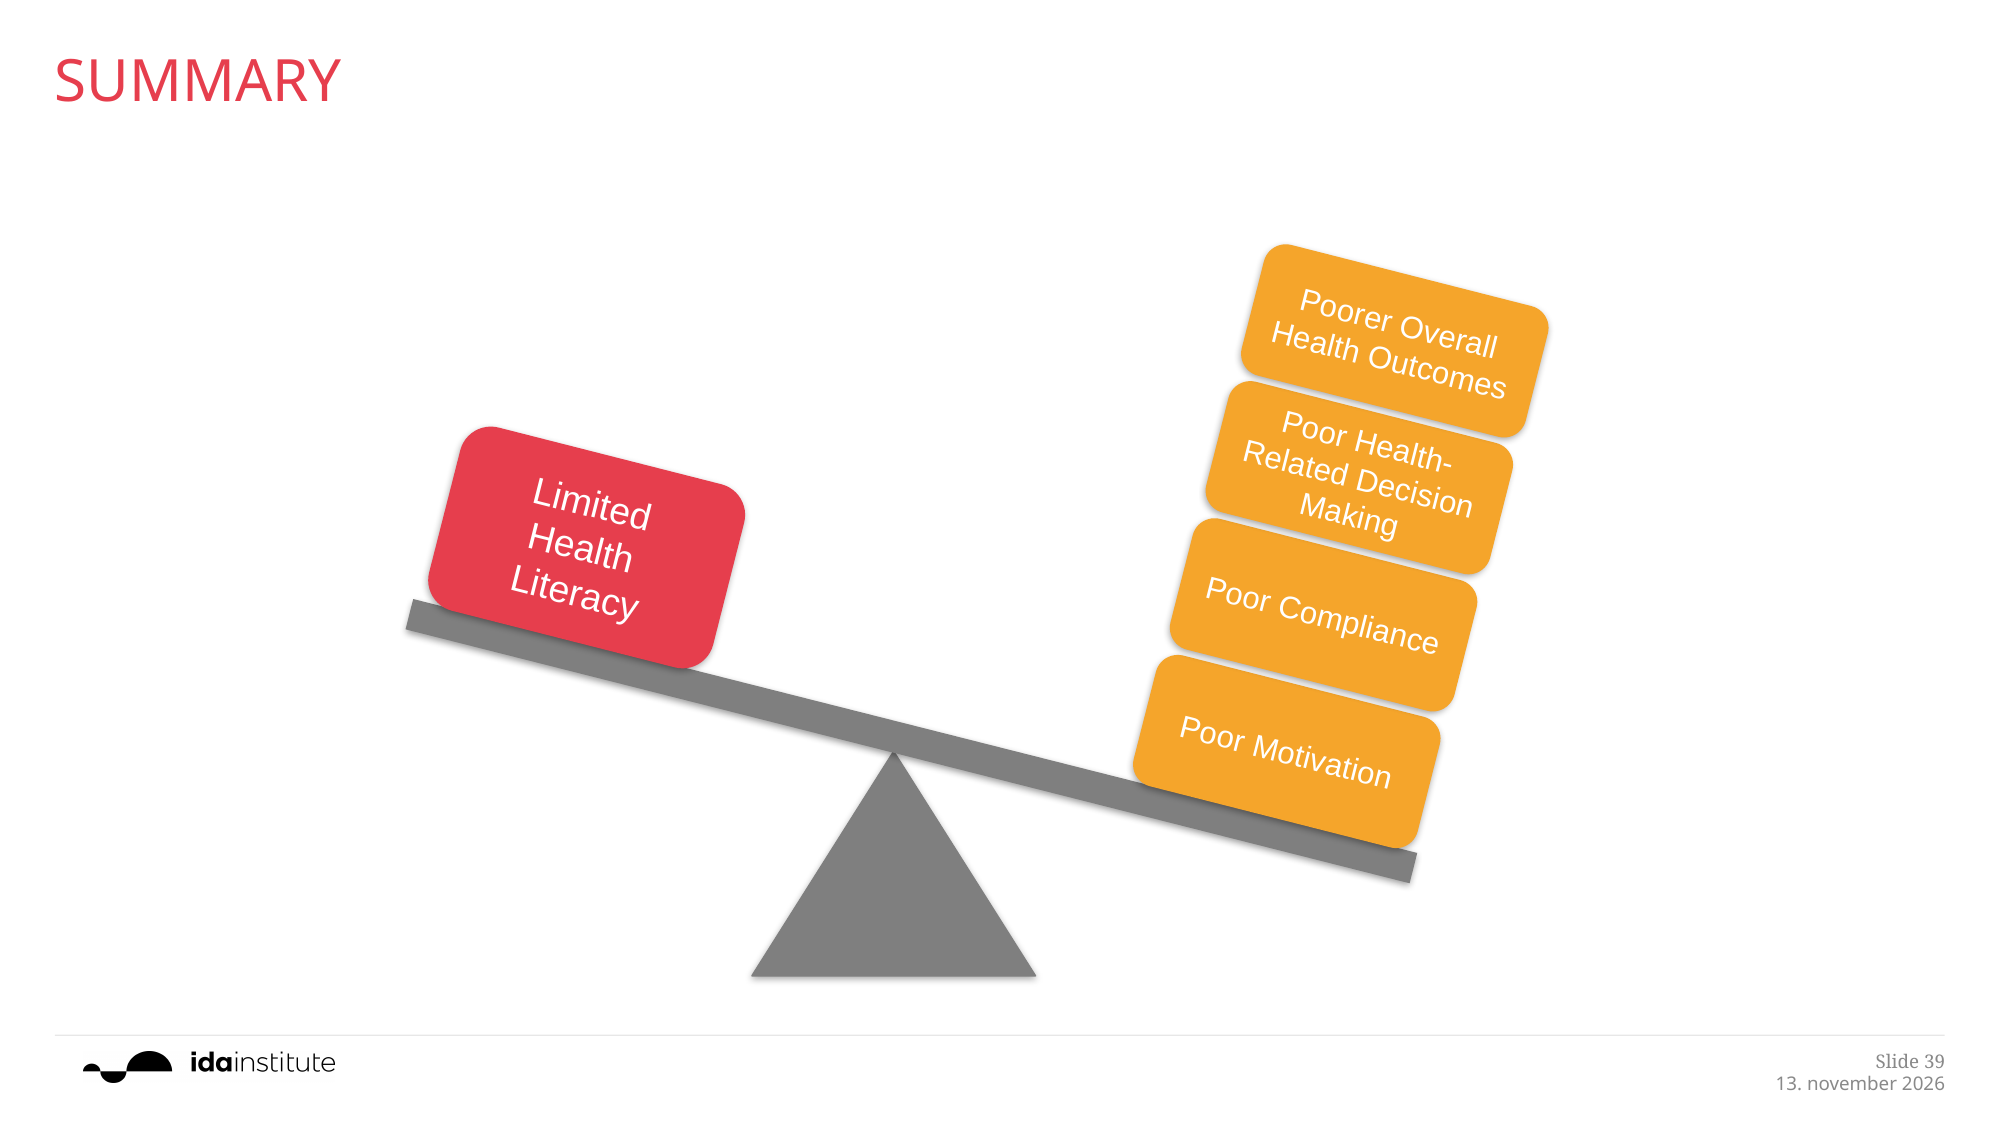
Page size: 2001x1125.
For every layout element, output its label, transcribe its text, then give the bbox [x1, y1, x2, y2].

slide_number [1666, 1071, 1946, 1102]
title Summary [54, 42, 1946, 184]
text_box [409, 273, 1542, 977]
picture [83, 1051, 335, 1083]
slide_number Slide 39 [1721, 1049, 1946, 1071]
